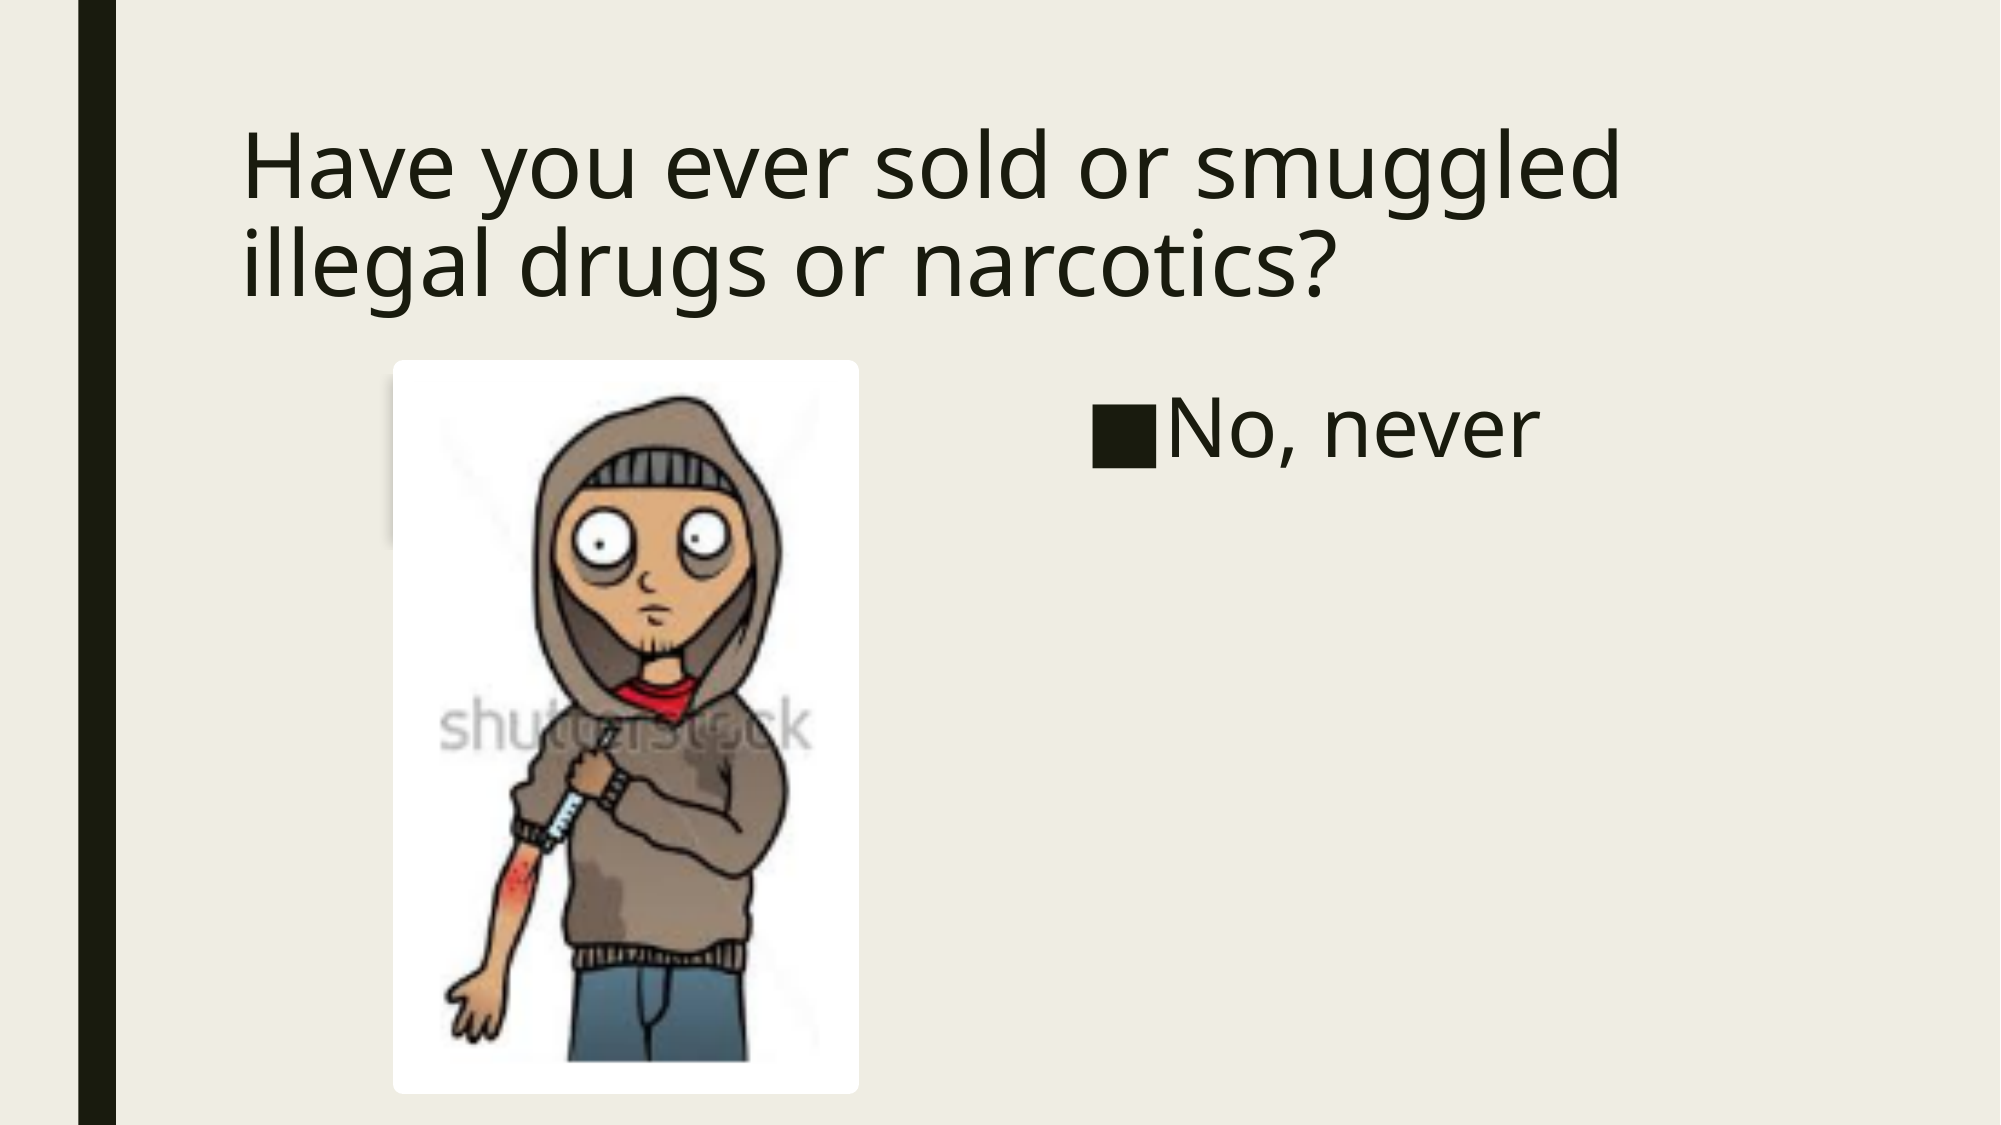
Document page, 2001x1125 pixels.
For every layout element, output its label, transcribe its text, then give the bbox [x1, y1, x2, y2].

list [413, 380, 838, 1074]
list No, never [1070, 375, 1801, 1005]
title Have you ever sold or smuggled illegal drugs or narcotics? [225, 112, 1800, 357]
